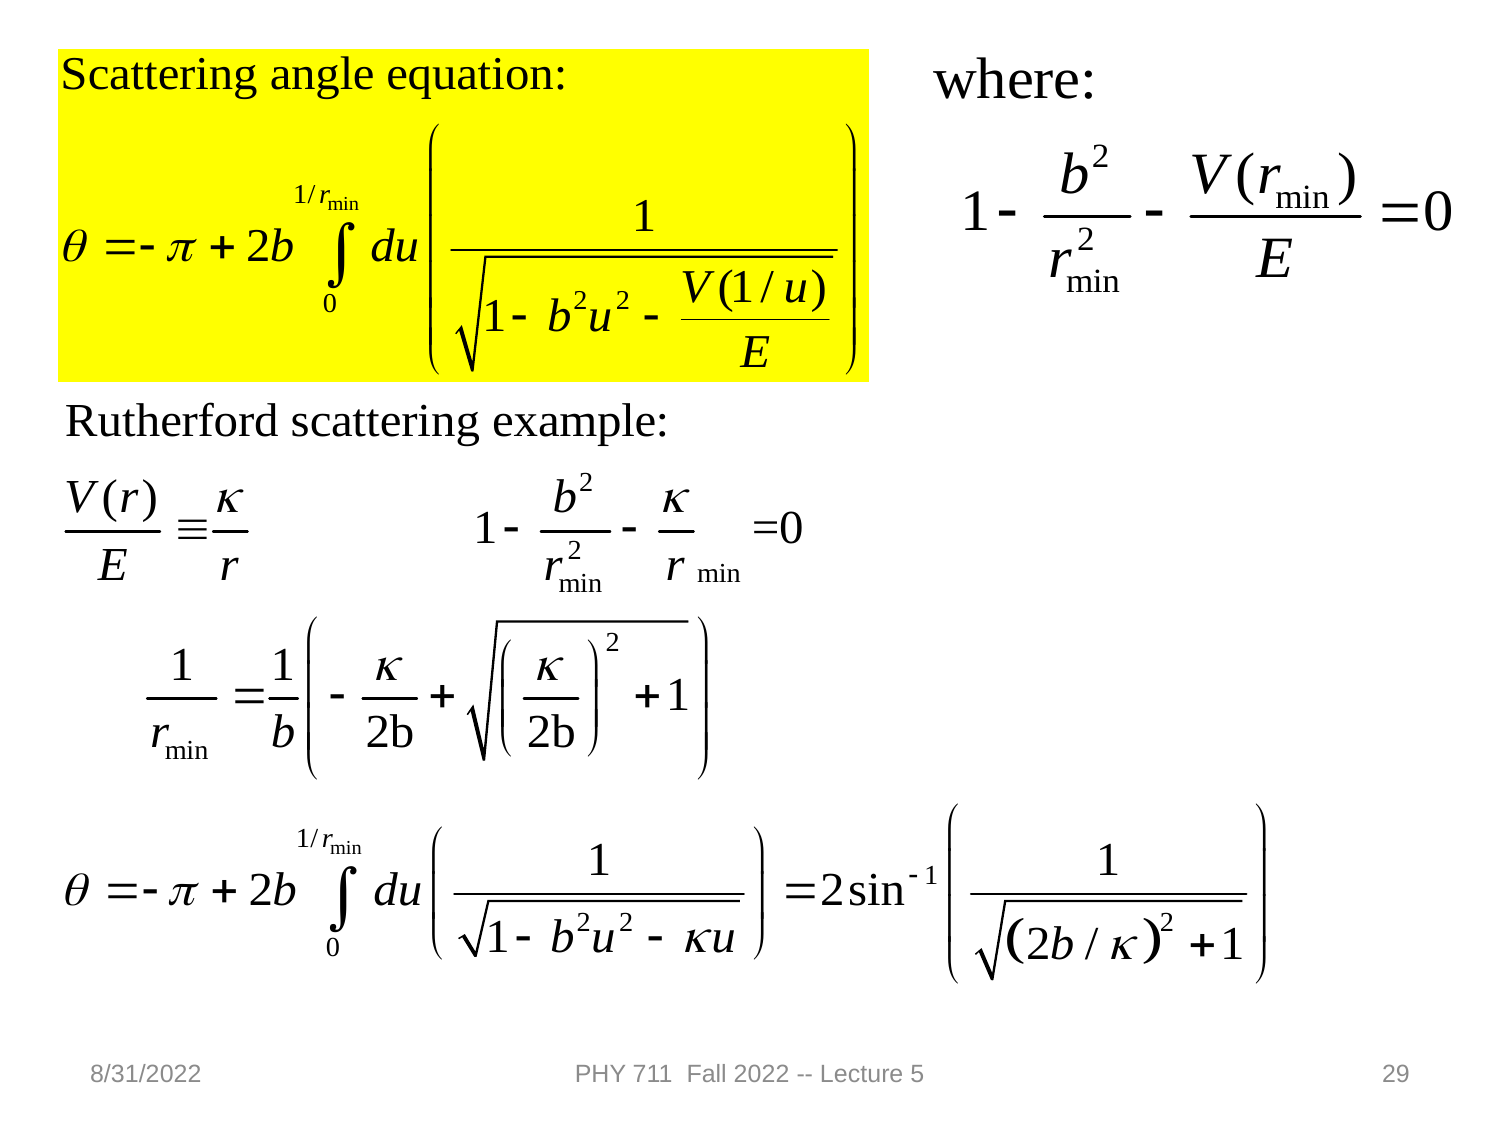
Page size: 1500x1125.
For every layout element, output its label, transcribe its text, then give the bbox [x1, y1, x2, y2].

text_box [926, 49, 1460, 301]
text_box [57, 49, 869, 383]
footer PHY 711 Fall 2022 -- Lecture 5 [512, 1042, 988, 1103]
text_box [59, 394, 1278, 992]
slide_number 29 [1074, 1042, 1425, 1103]
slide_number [75, 1042, 425, 1103]
